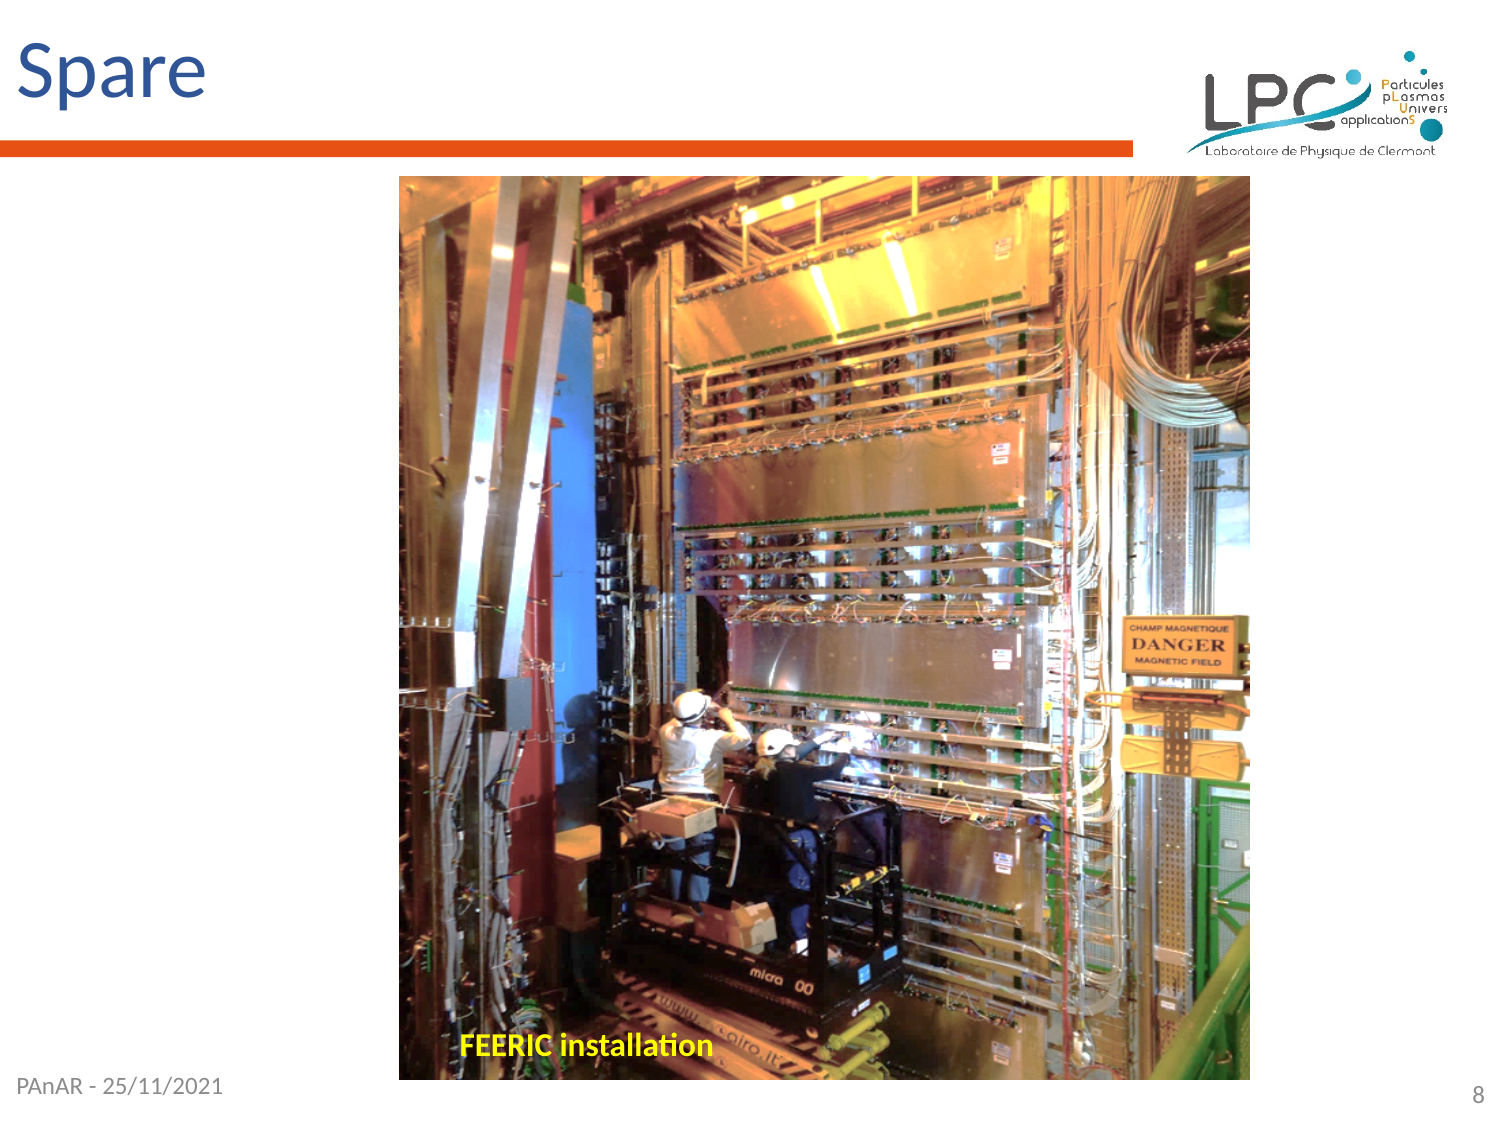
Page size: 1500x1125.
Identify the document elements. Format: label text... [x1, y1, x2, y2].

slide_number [1, 1054, 339, 1115]
picture [1133, 11, 1500, 200]
slide_number 8 [1449, 1063, 1500, 1123]
title Spare [1, 30, 1296, 111]
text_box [399, 176, 1250, 1094]
